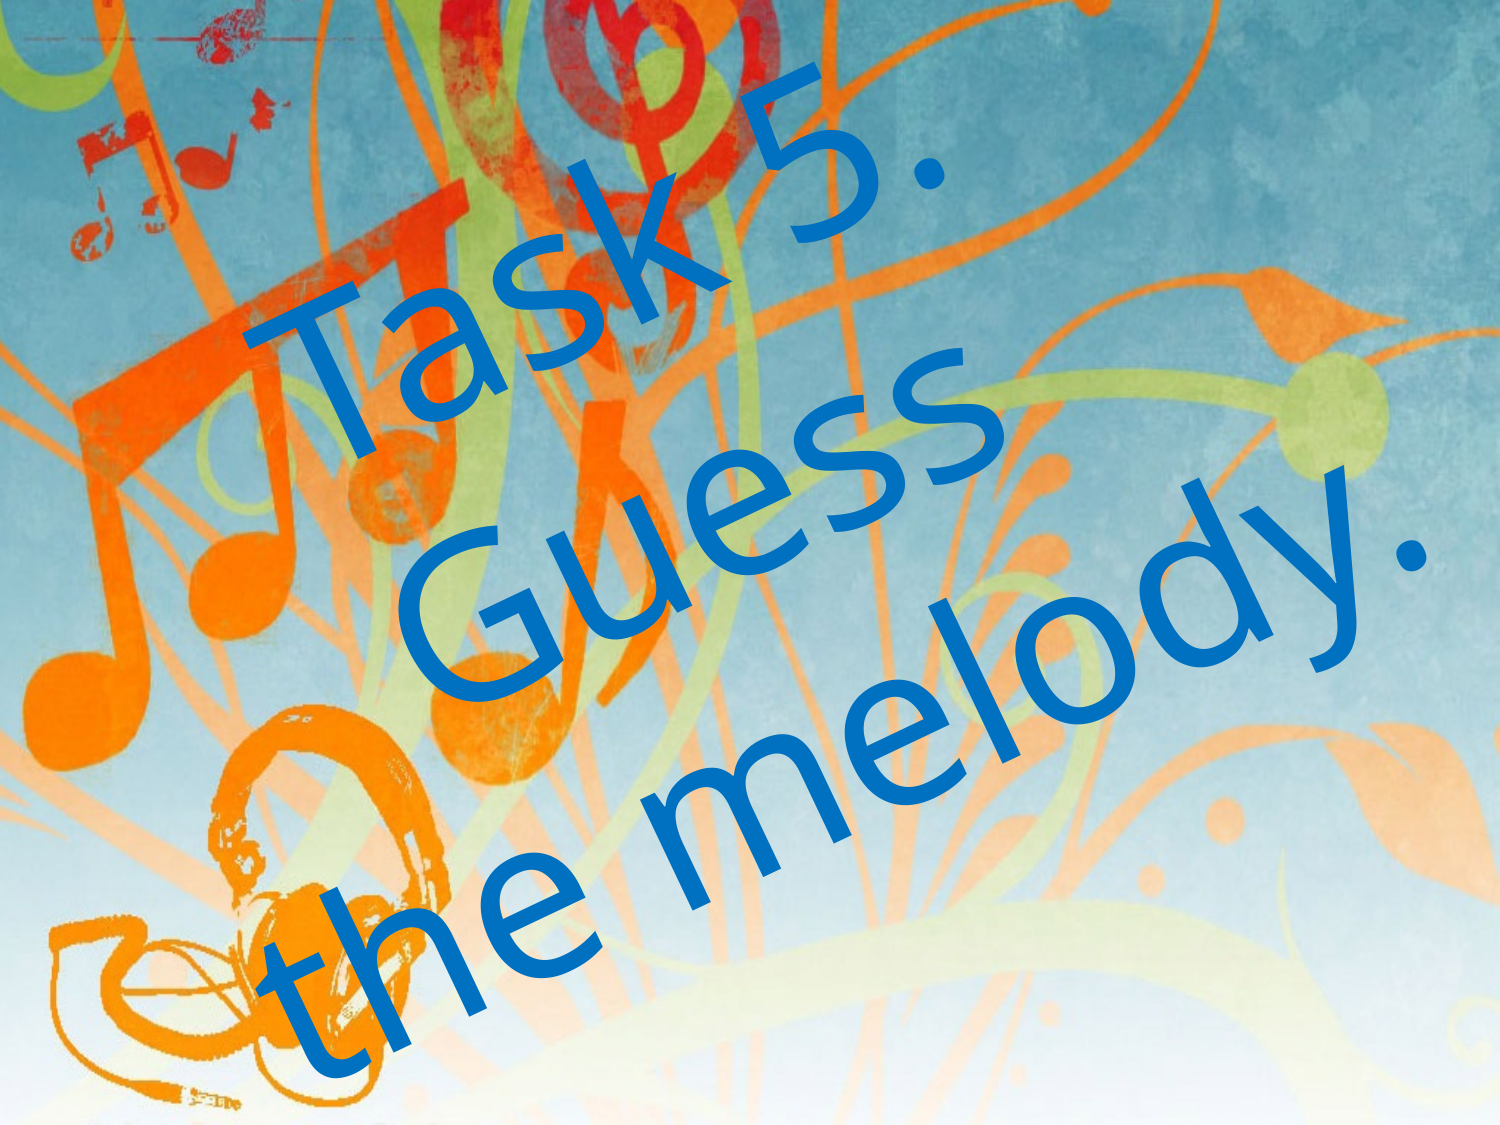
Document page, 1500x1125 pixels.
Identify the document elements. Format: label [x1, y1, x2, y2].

list [0, 0, 1500, 1125]
